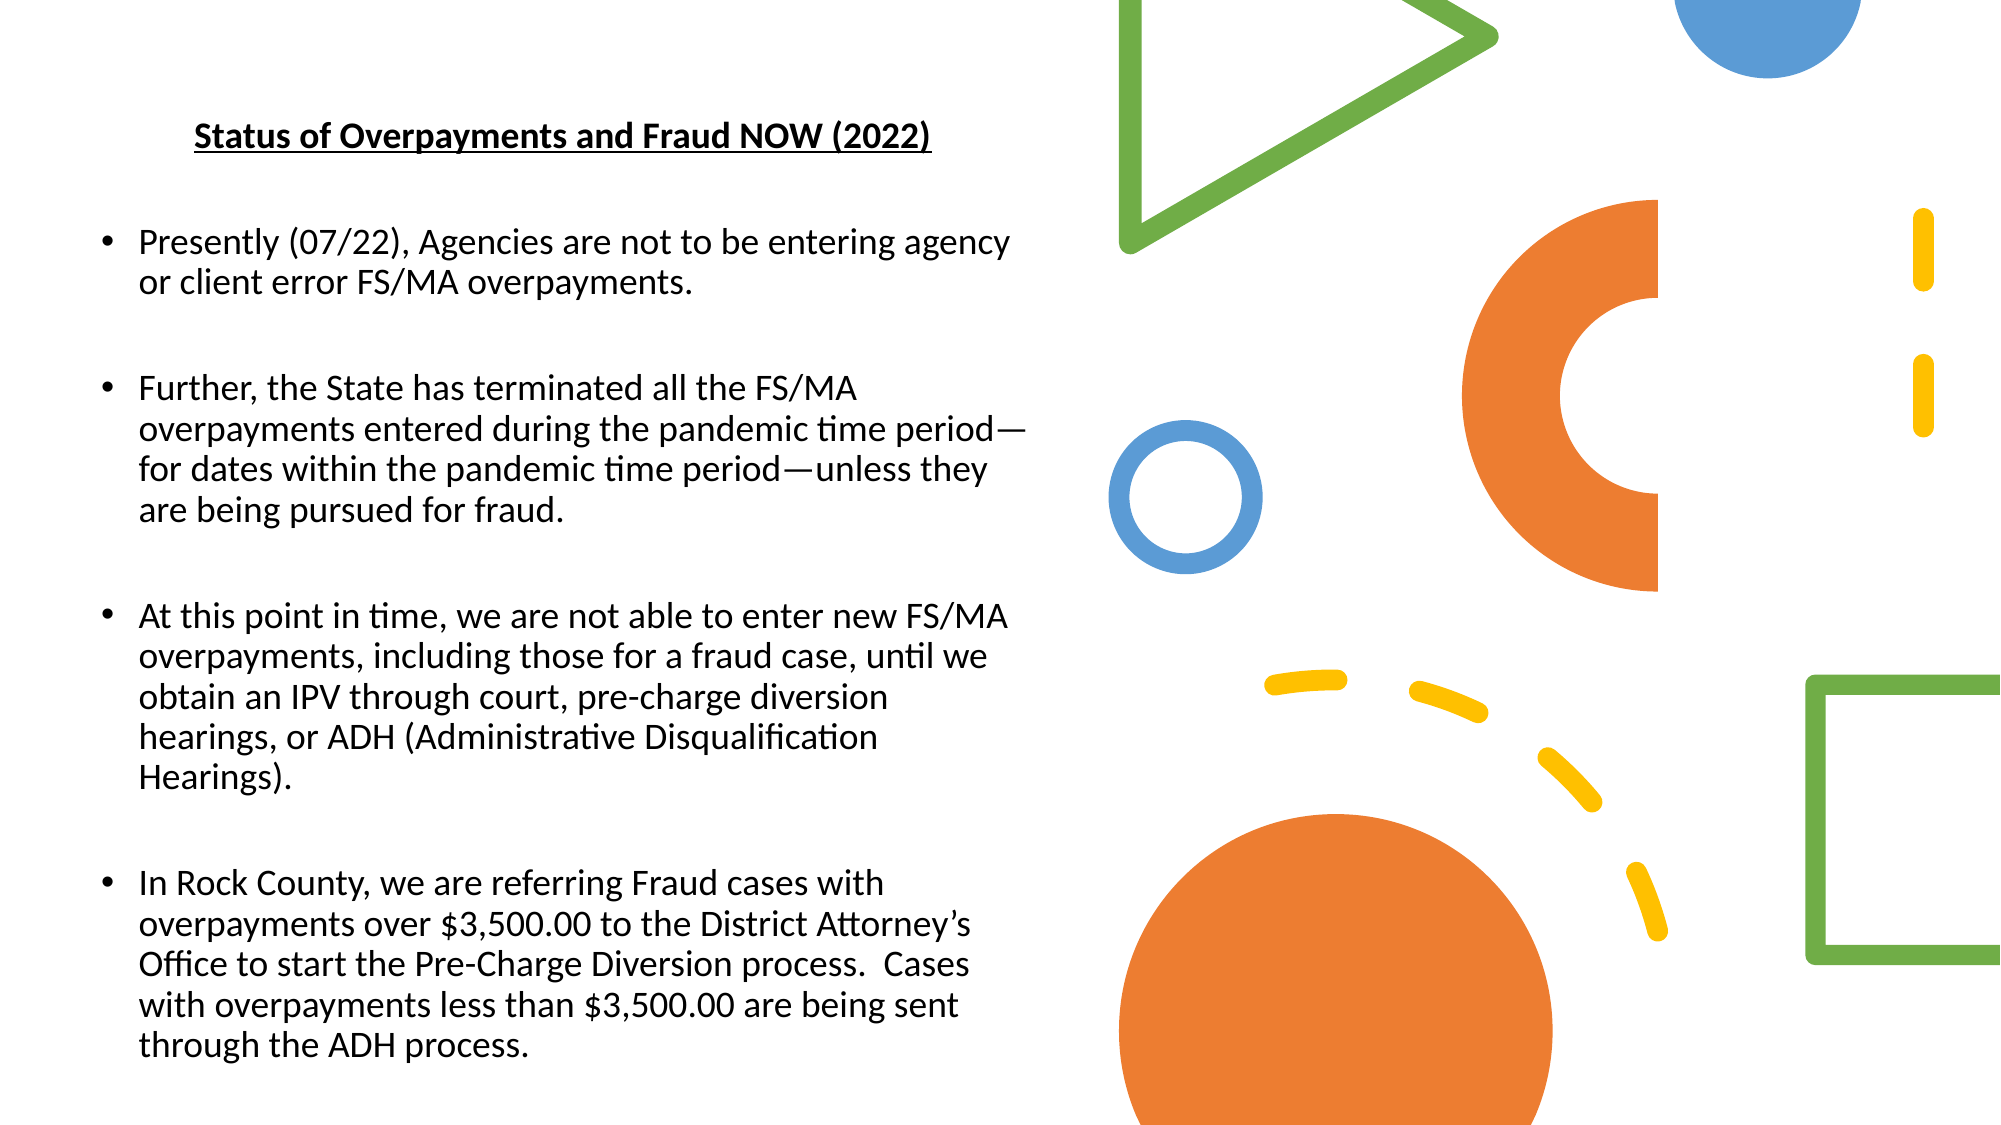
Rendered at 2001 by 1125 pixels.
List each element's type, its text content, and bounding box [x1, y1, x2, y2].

text_box Status of Overpayments and Fraud NOW (2022) Presently (07/22), Agencies are not to be entering agency or client error FS/MA overpayments. Further, the State has terminated all the FS/MA overpayments entered during the pandemic time period—for dates within the pandemic time period—unless they are being pursued for fraud. At this point in time, we are not able to enter new FS/MA overpayments, including those for a fraud case, until we obtain an IPV through court, pre-charge diversion hearings, or ADH (Administrative Disqualification Hearings). In Rock County, we are referring Fraud cases with overpayments over $3,500.00 to the District Attorney’s Office to start the Pre-Charge Diversion process. Cases with overpayments less than $3,500.00 are being sent through the ADH process. [76, 108, 1050, 1014]
text_box [1274, 679, 1664, 977]
text_box [1117, 429, 1254, 565]
slide_number 6 [1412, 1042, 1863, 1103]
text_box [1118, 0, 1499, 255]
text_box [1117, 813, 1554, 1125]
text_box [1805, 674, 2000, 966]
text_box [0, 0, 2000, 1125]
text_box [1673, 0, 1862, 80]
text_box [1460, 198, 1659, 593]
